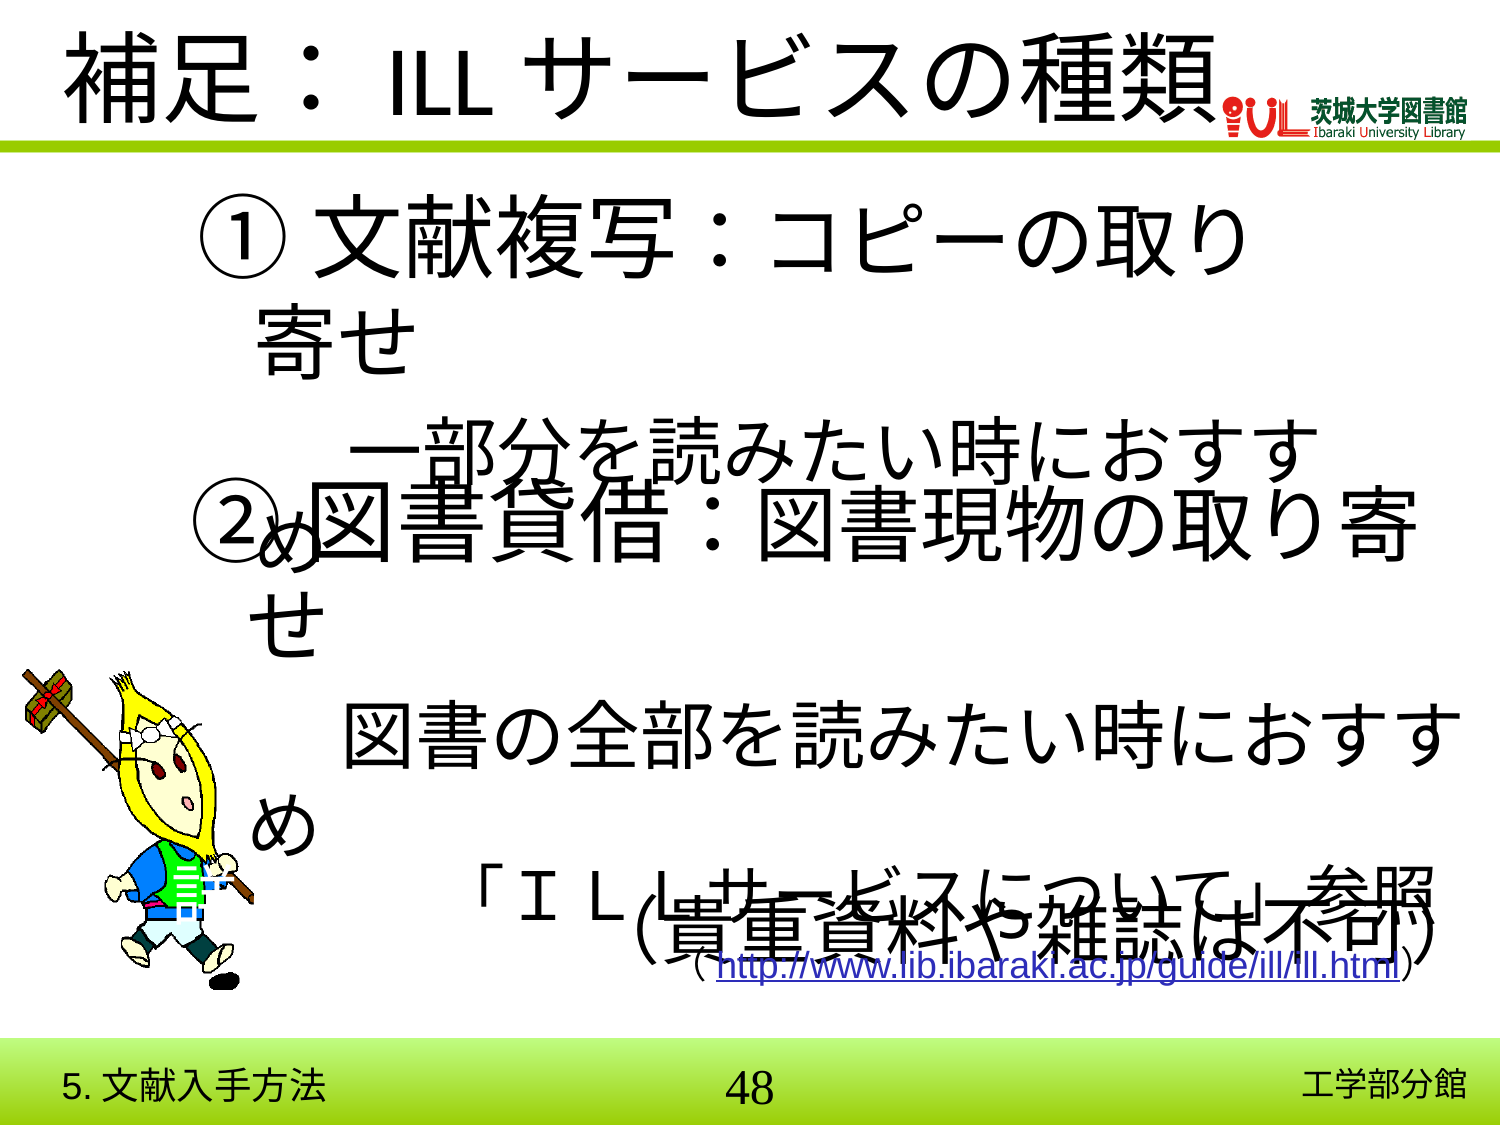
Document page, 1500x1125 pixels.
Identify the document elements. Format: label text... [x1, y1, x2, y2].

text_box ①文献複写：コピーの取り寄せ 一部分を読みたい時におすすめ [183, 172, 1353, 456]
picture [0, 633, 337, 1008]
text_box ②図書貸借：図書現物の取り寄せ 図書の全部を読みたい時におすすめ （貴重資料や雑誌は不可） [175, 456, 1500, 761]
text_box 5.文献入手方法 [46, 1054, 543, 1115]
footer 工学部分館 [1257, 1055, 1483, 1107]
text_box 詳しくは「ＩＬＬサービスについて」参照 （http://www.lib.ibaraki.ac.jp/guide/ill/ill.html） [123, 846, 1453, 1034]
title 補足：ILLサービスの種類 [0, 0, 1471, 152]
